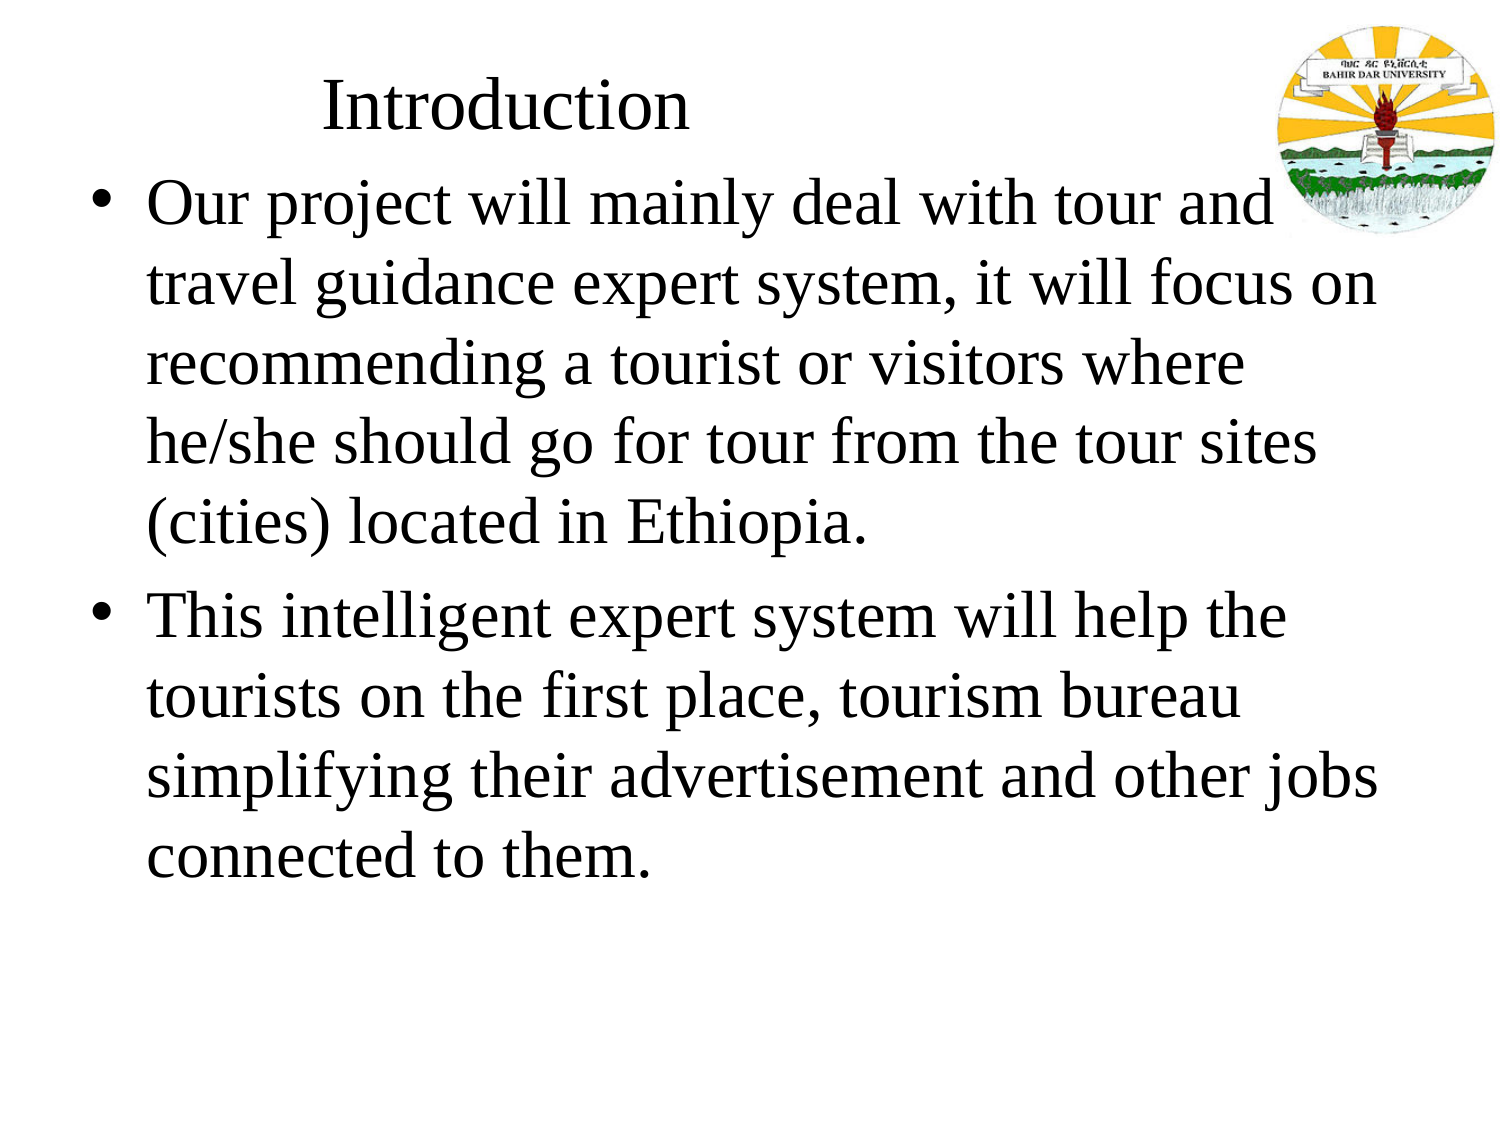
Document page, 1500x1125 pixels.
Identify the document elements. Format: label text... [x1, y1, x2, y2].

picture [1274, 24, 1500, 238]
list Our project will mainly deal with tour and travel guidance expert system, it will focus on recommending a tourist or visitors where he/she should go for tour from the tour sites (cities) located in Ethiopia. This intelligent expert system will help the tourists on the first place, tourism bureau simplifying their advertisement and other jobs connected to them. [75, 149, 1425, 1043]
title Introduction [150, 75, 863, 125]
